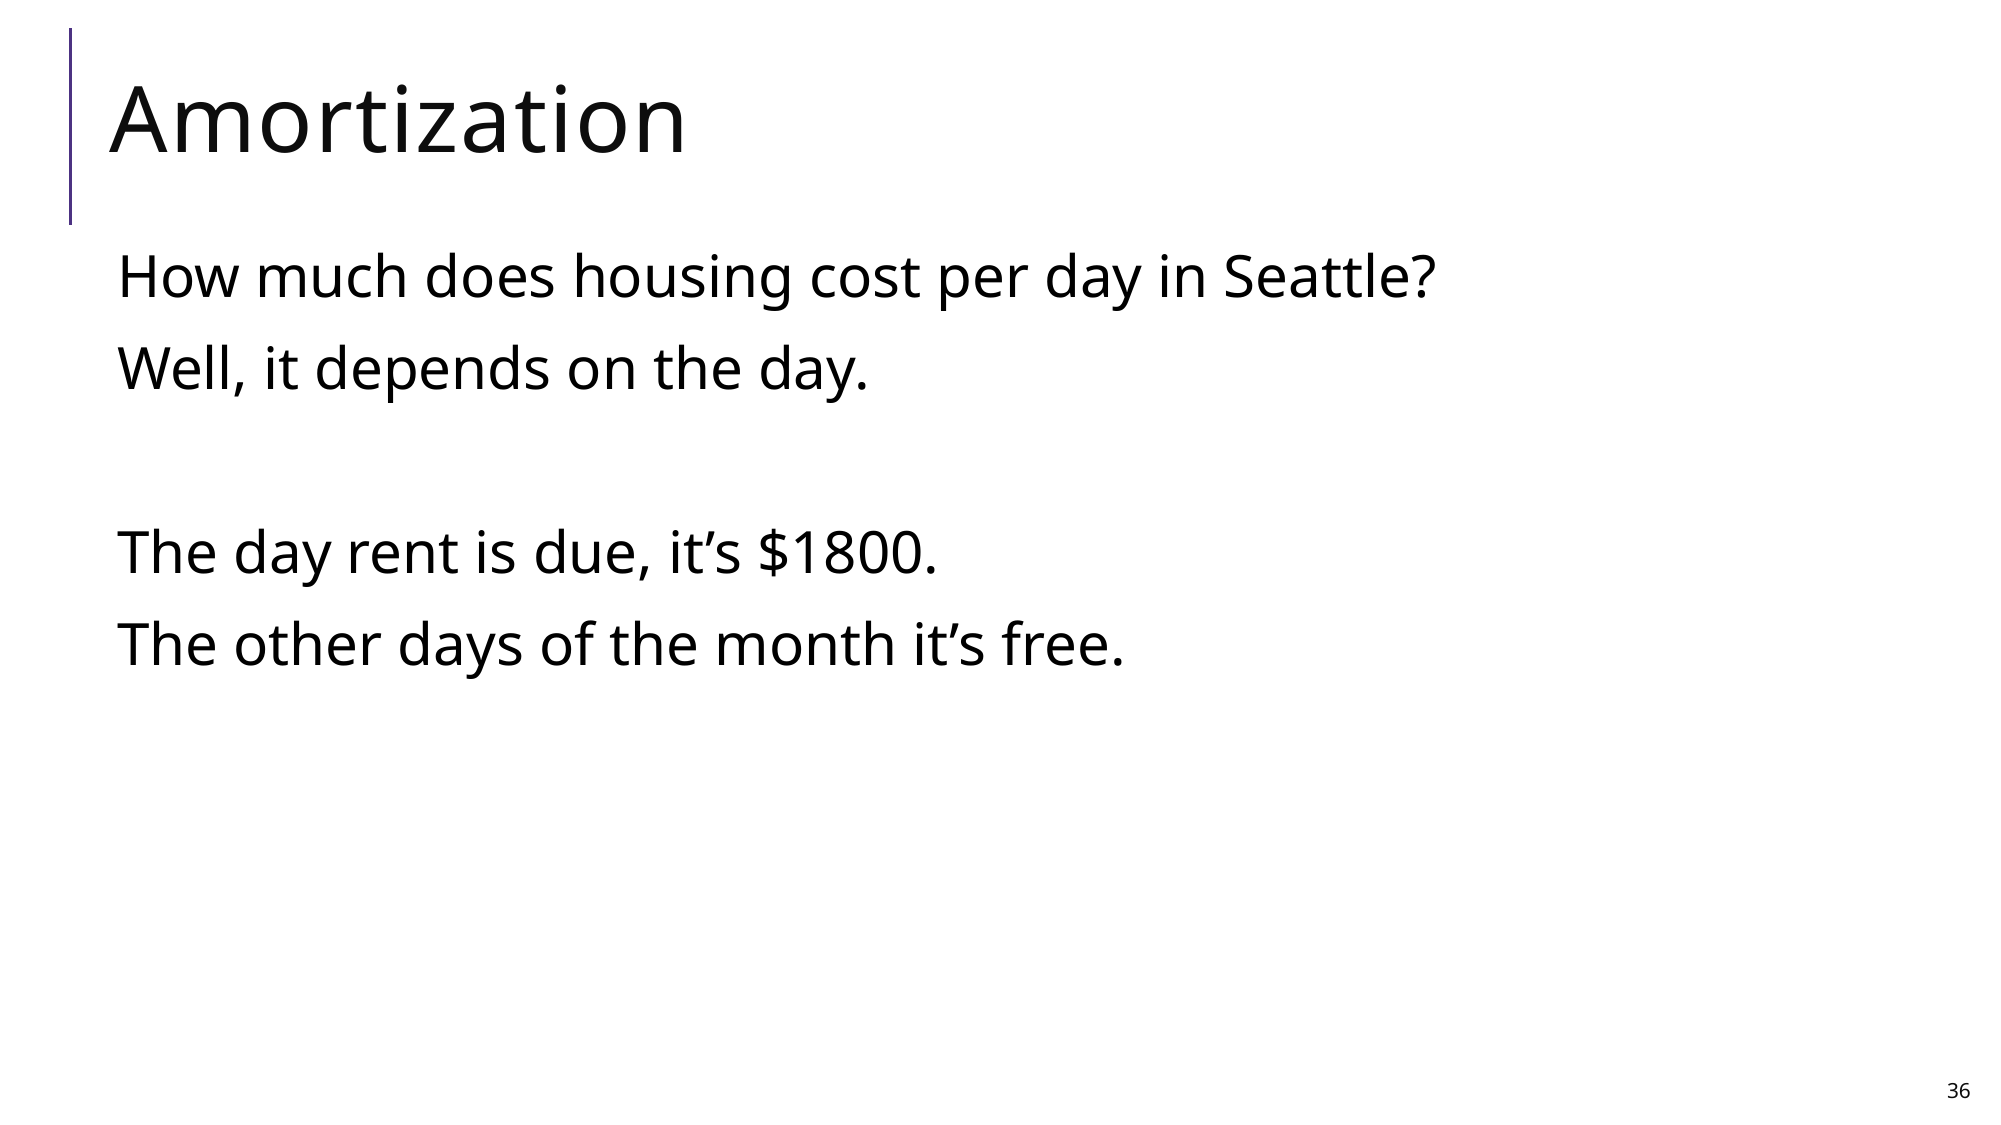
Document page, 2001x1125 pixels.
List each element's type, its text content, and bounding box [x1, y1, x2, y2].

title Amortization [94, 43, 1930, 210]
list How much does housing cost per day in Seattle? Well, it depends on the day. The day rent is due, it’s $1800. The other days of the month it’s free. [94, 240, 1930, 1035]
slide_number 36 [1916, 1069, 1986, 1115]
